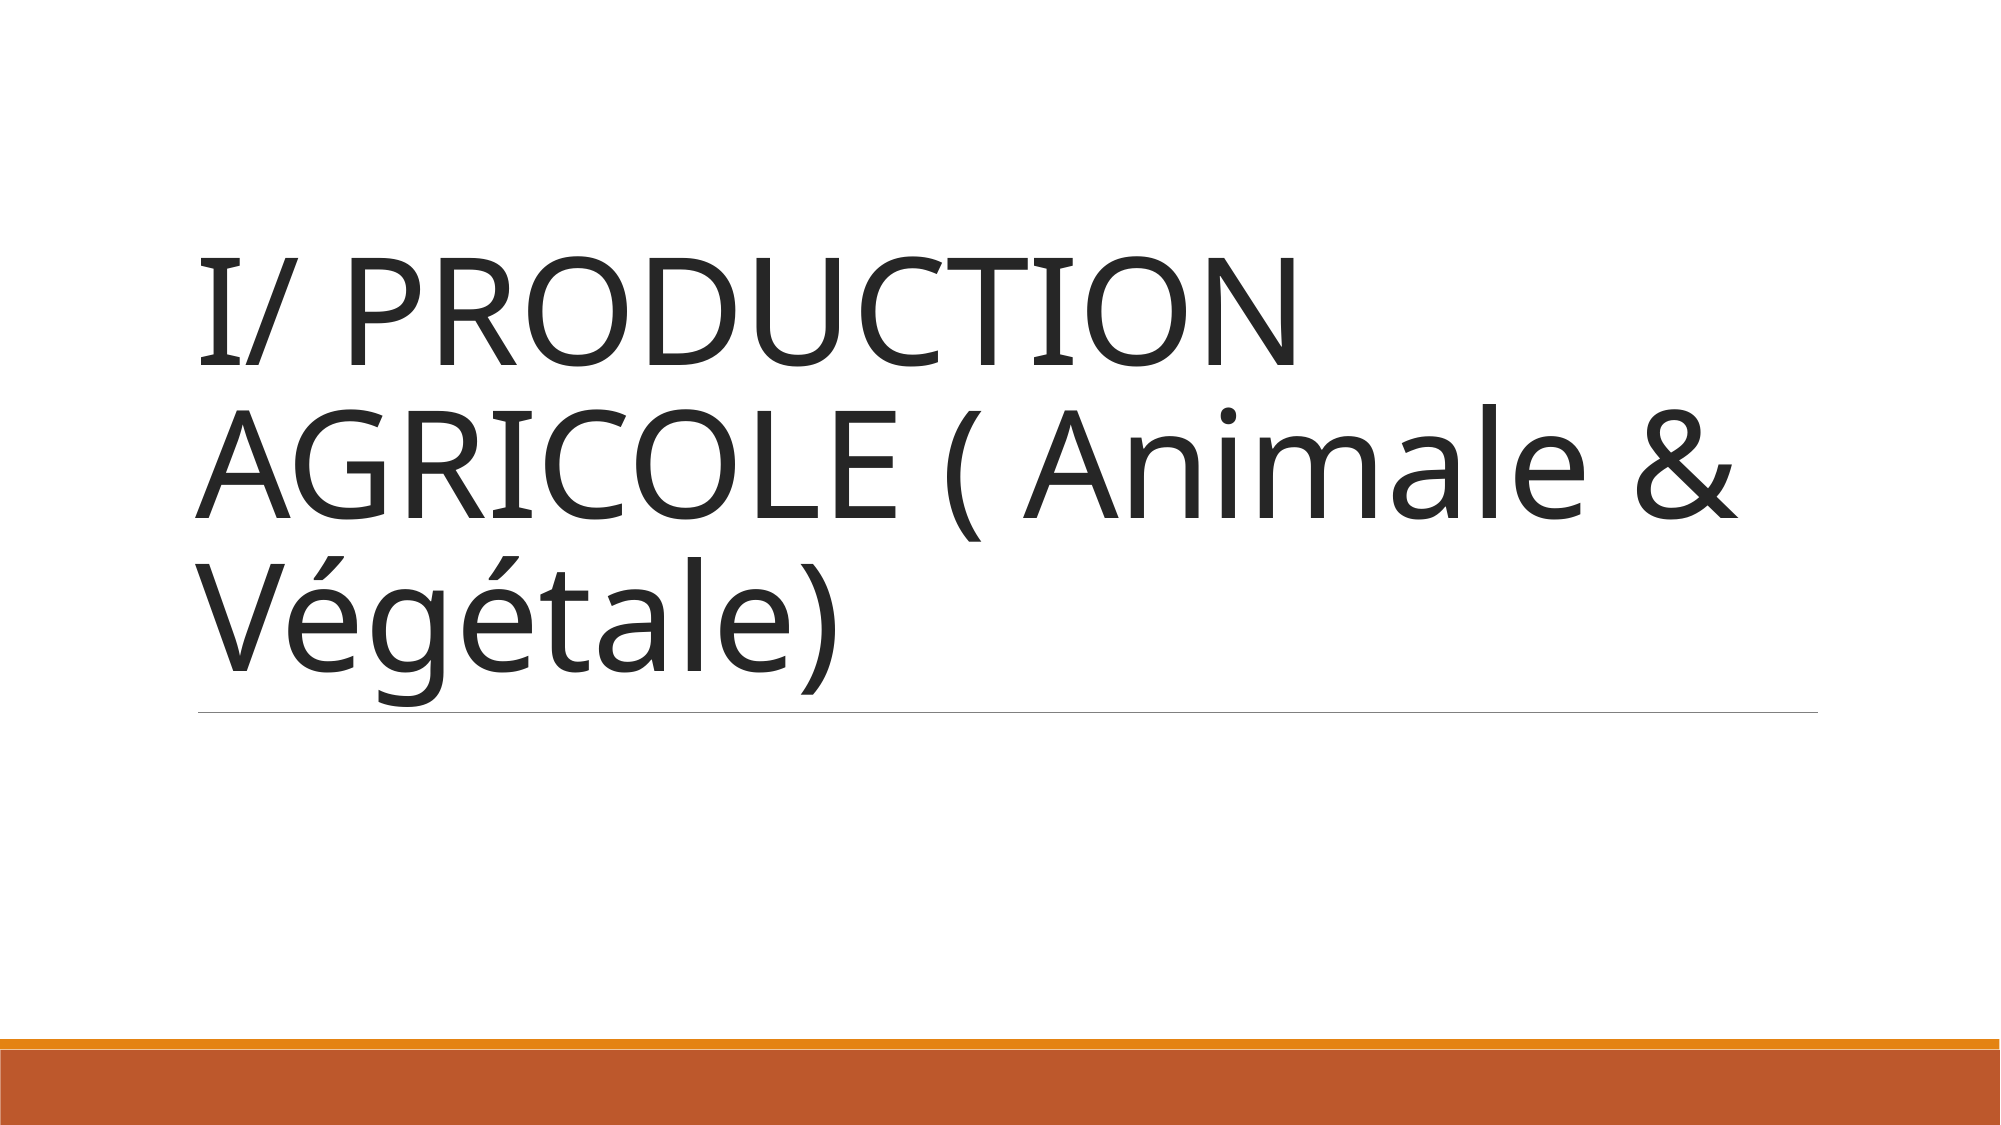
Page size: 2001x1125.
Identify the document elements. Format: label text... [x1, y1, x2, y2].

title I/ PRODUCTION AGRICOLE ( Animale & Végétale) [180, 124, 1830, 710]
